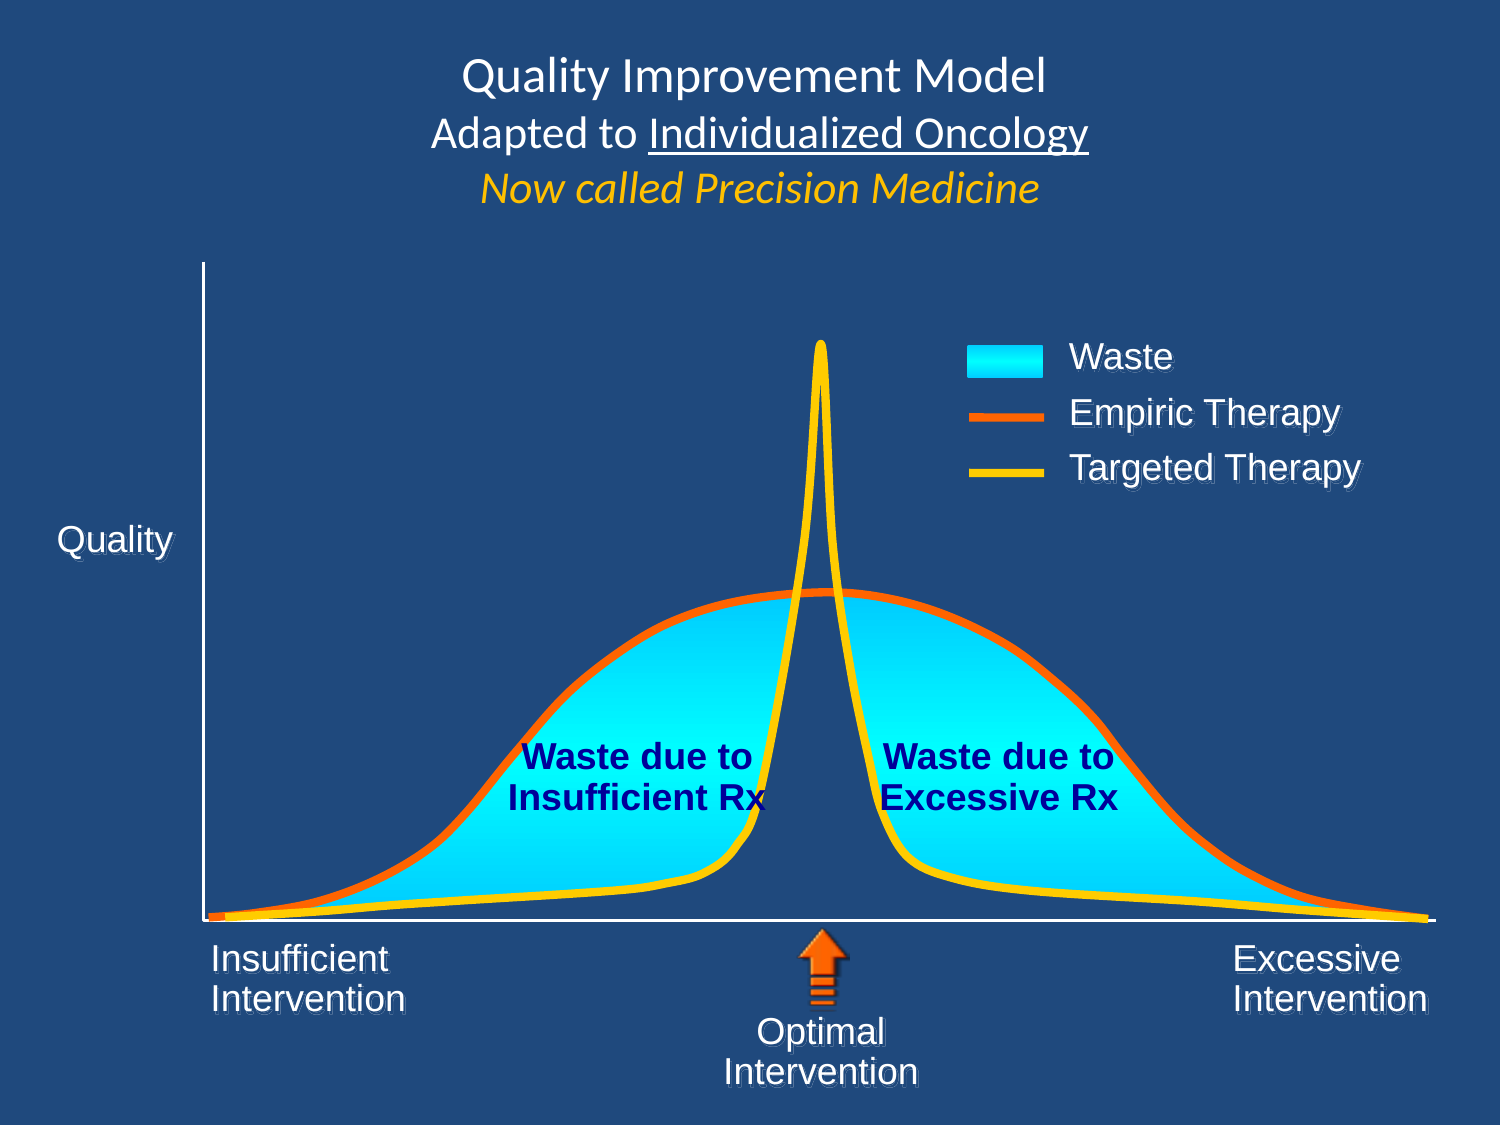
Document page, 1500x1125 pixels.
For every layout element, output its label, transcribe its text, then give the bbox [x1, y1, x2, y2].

text_box Quality [41, 512, 189, 568]
text_box Waste due to Insufficient Rx [493, 729, 782, 826]
text_box [967, 345, 1043, 378]
text_box [535, 593, 796, 729]
text_box Optimal Intervention [708, 1004, 934, 1100]
text_box [889, 769, 1414, 917]
text_box [208, 779, 749, 918]
text_box Insufficient Intervention [195, 931, 421, 1028]
picture [792, 925, 850, 1013]
text_box [225, 343, 1429, 919]
title Quality Improvement Model Adapted to Individualized Oncology Now called Precision Medicine [47, 34, 1473, 221]
text_box [203, 261, 1437, 921]
text_box Excessive Intervention [1217, 931, 1443, 1028]
text_box [839, 592, 1103, 732]
text_box Waste due to Excessive Rx [864, 729, 1134, 826]
text_box Waste Empiric Therapy Targeted Therapy [1054, 330, 1377, 497]
